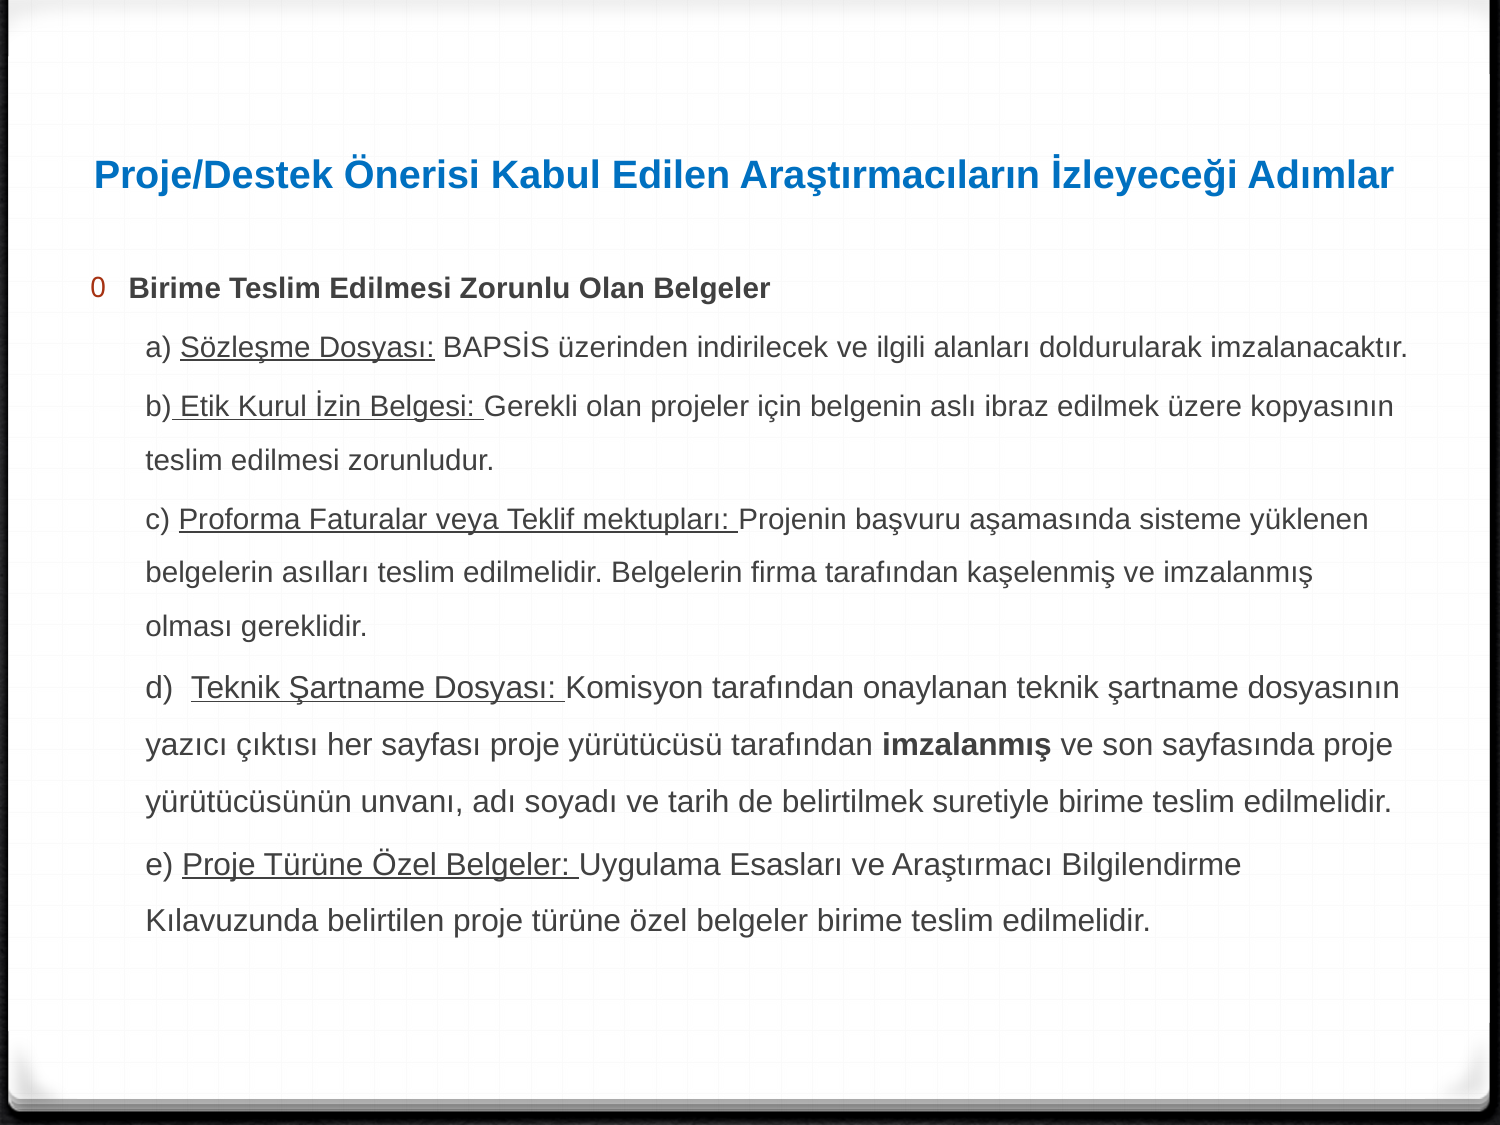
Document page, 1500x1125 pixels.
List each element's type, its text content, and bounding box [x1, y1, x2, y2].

picture [0, 0, 1500, 1125]
list Birime Teslim Edilmesi Zorunlu Olan Belgeler a) Sözleşme Dosyası: BAPSİS üzerinden indirilecek ve ilgili alanları doldurularak imzalanacaktır. b) Etik Kurul İzin Belgesi: Gerekli olan projeler için belgenin aslı ibraz edilmek üzere kopyasının teslim edilmesi zorunludur. c) Proforma Faturalar veya Teklif mektupları: Projenin başvuru aşamasında sisteme yüklenen belgelerin asılları teslim edilmelidir. Belgelerin firma tarafından kaşelenmiş ve imzalanmış olması gereklidir. d) Teknik Şartname Dosyası: Komisyon tarafından onaylanan teknik şartname dosyasının yazıcı çıktısı her sayfası proje yürütücüsü tarafından imzalanmış ve son sayfasında proje yürütücüsünün unvanı, adı soyadı ve tarih de belirtilmek suretiyle birime teslim edilmelidir. e) Proje Türüne Özel Belgeler: Uygulama Esasları ve Araştırmacı Bilgilendirme Kılavuzunda belirtilen proje türüne özel belgeler birime teslim edilmelidir. [75, 243, 1425, 963]
text_box Proje/Destek Önerisi Kabul Edilen Araştırmacıların İzleyeceği Adımlar [93, 93, 1432, 197]
